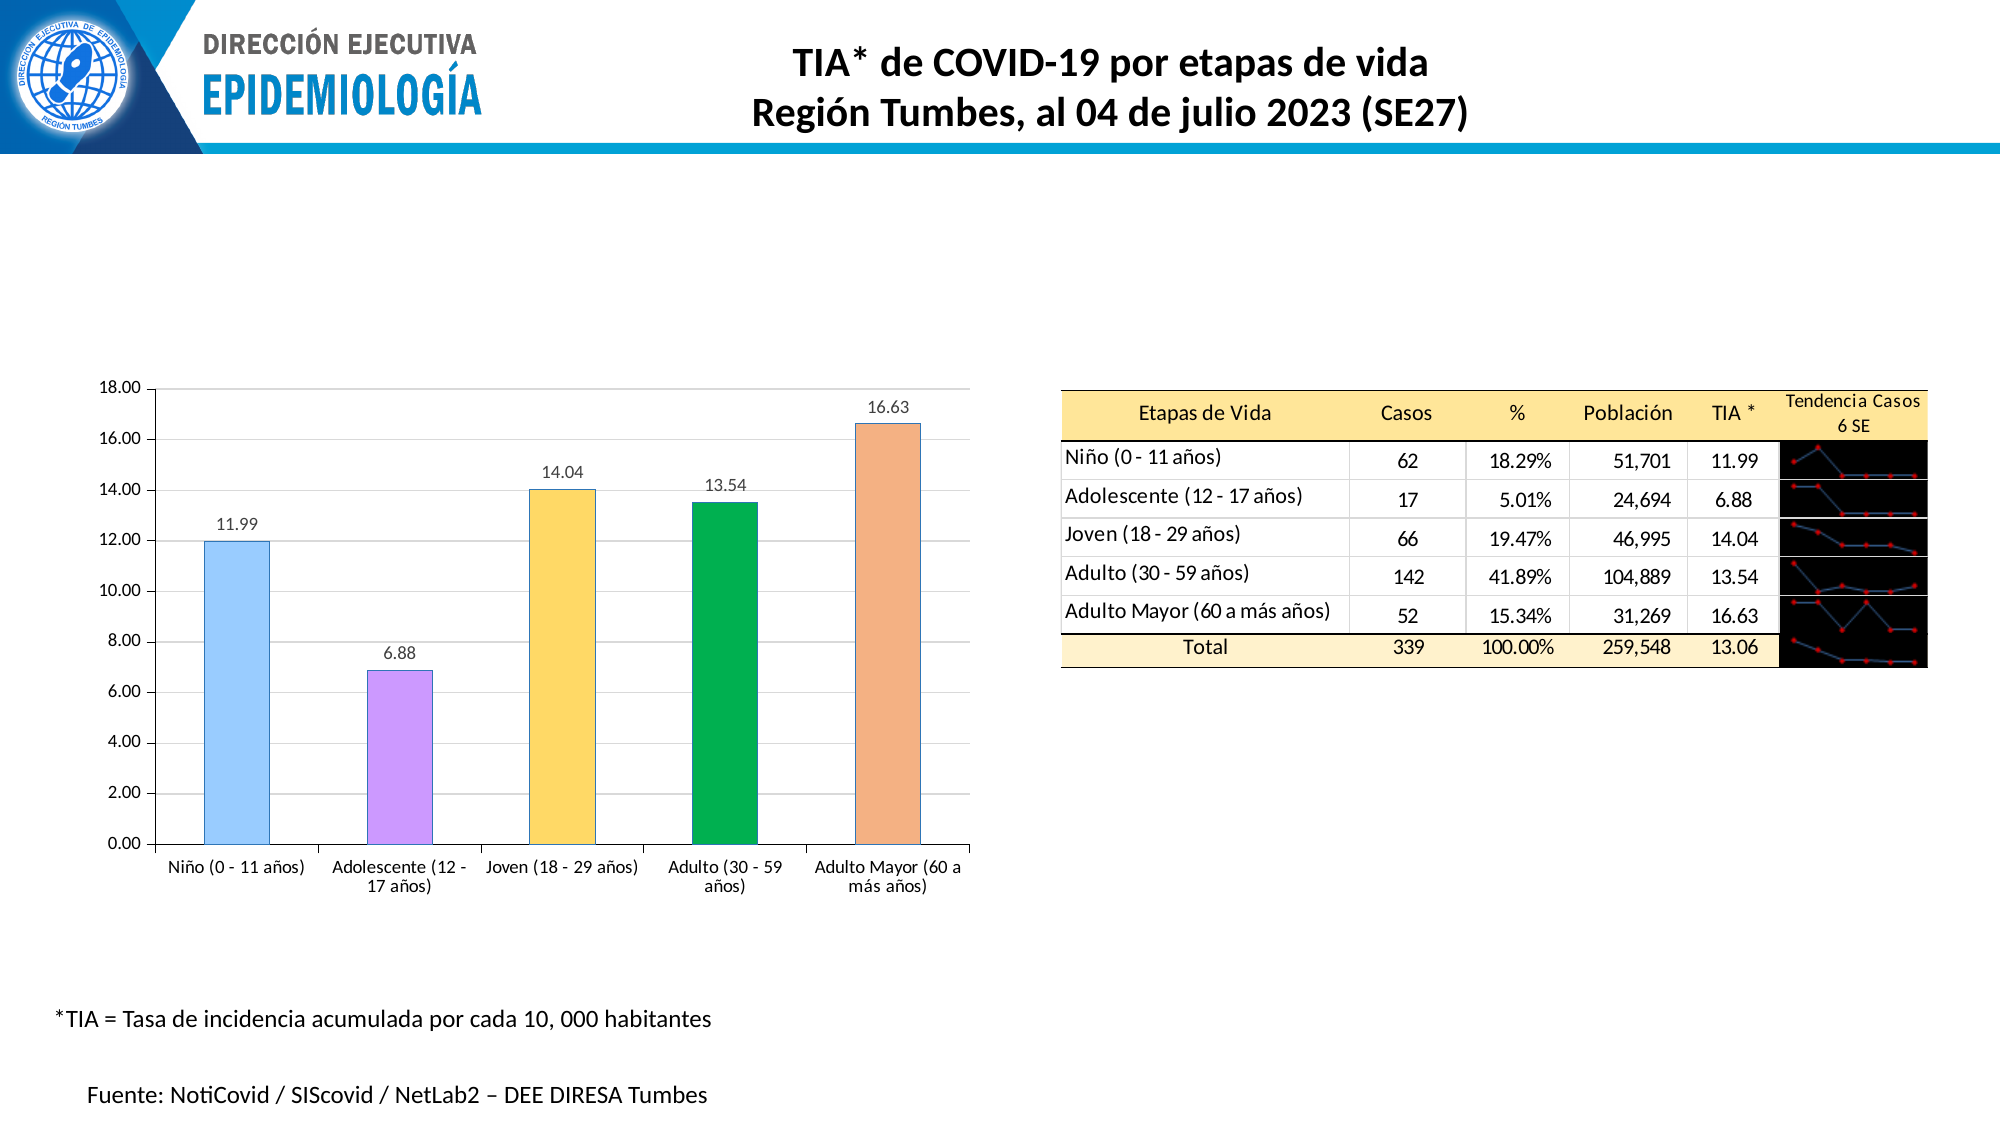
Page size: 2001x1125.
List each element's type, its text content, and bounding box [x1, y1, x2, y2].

picture [1060, 389, 1930, 669]
text_box Fuente: NotiCovid / SIScovid / NetLab2 – DEE DIRESA Tumbes [72, 1071, 1228, 1116]
picture [0, 0, 512, 154]
text_box [0, 142, 2000, 155]
text_box TIA* de COVID-19 por etapas de vida Región Tumbes, al 04 de julio 2023 (SE27) [512, 27, 1710, 142]
text_box *TIA = Tasa de incidencia acumulada por cada 10, 000 habitantes [38, 995, 768, 1040]
chart [98, 357, 976, 908]
